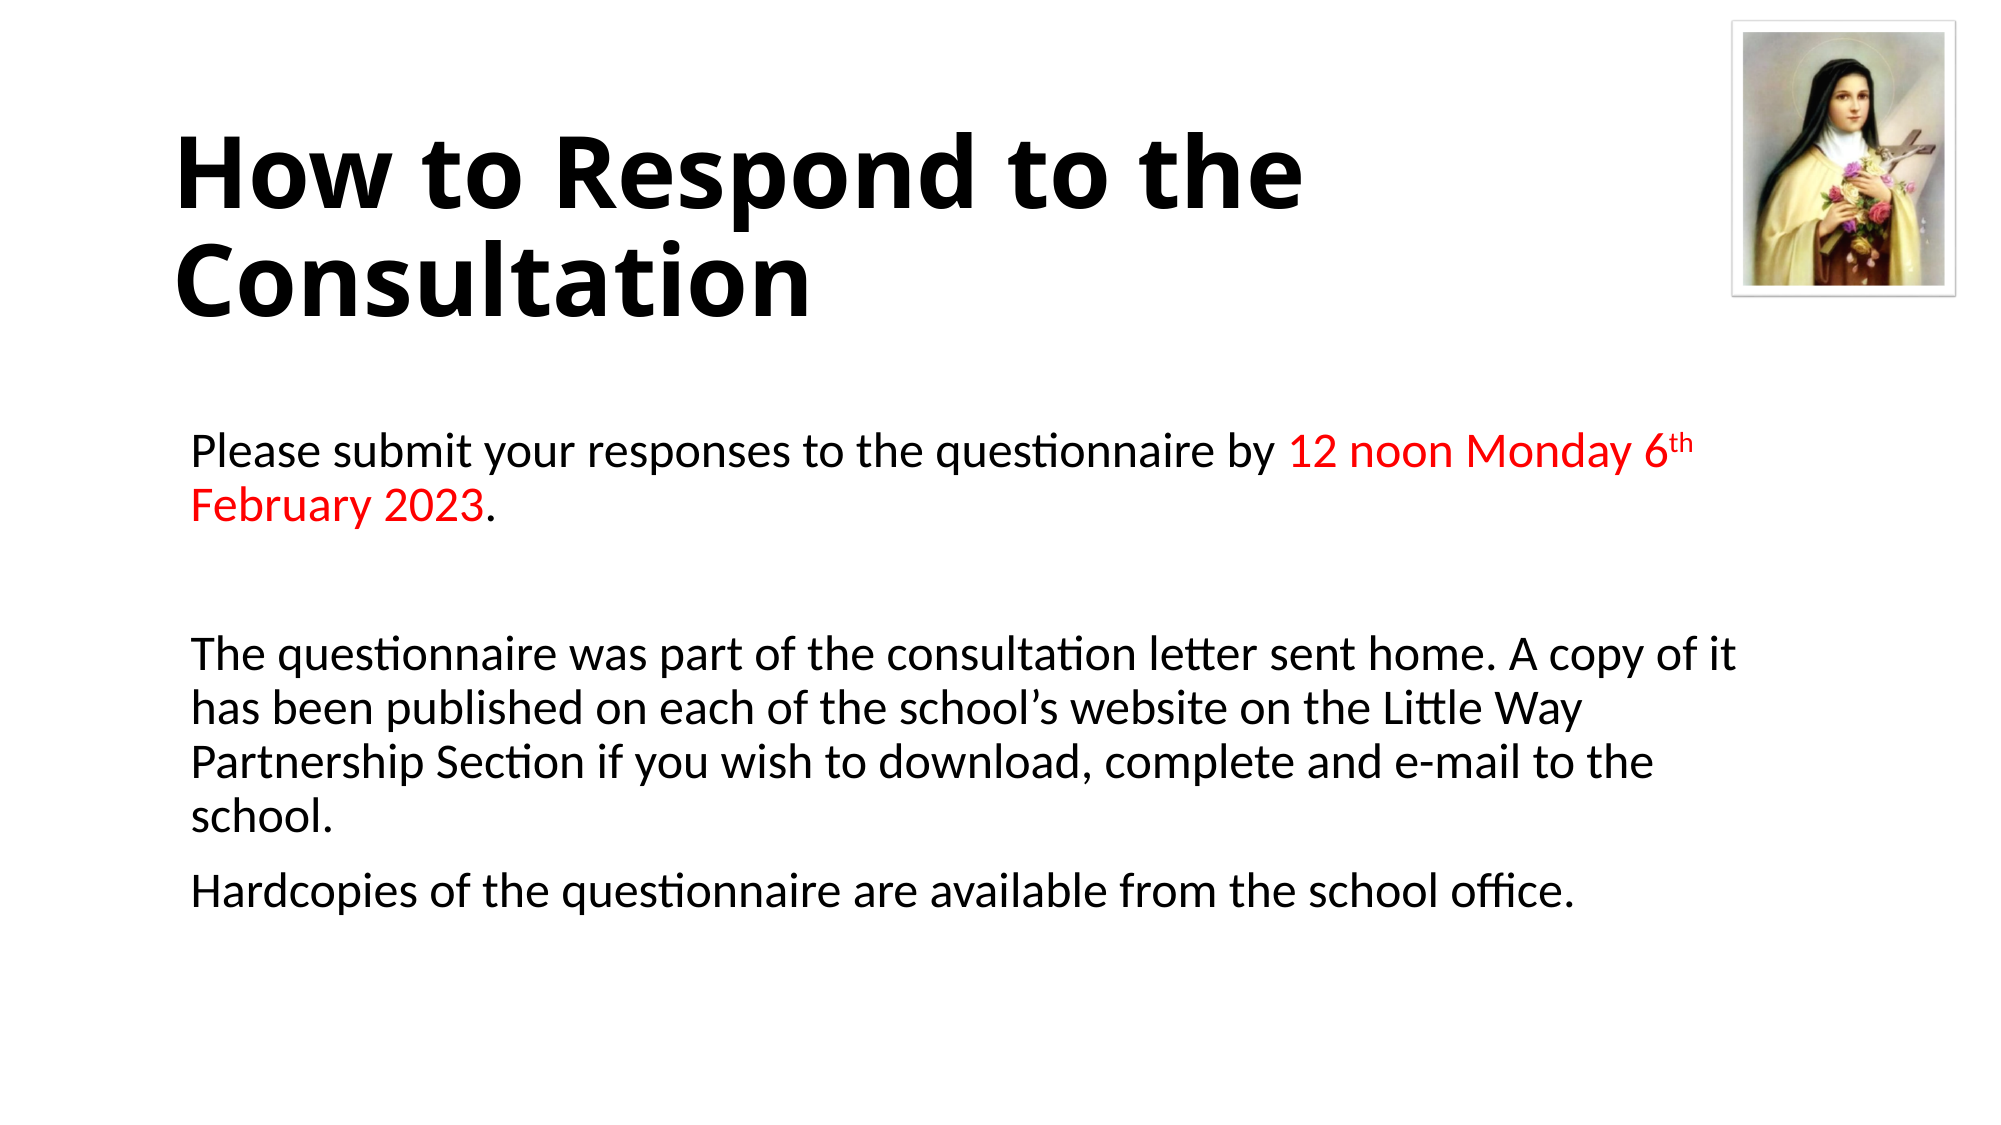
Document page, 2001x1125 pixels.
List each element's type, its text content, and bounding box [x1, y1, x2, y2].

list Please submit your responses to the questionnaire by 12 noon Monday 6th February 2023. The questionnaire was part of the consultation letter sent home. A copy of it has been published on each of the school’s website on the Little Way Partnership Section if you wish to download, complete and e-mail to the school. Hardcopies of the questionnaire are available from the school office. [175, 378, 1769, 964]
title How to Respond to the Consultation [157, 131, 1842, 331]
picture [1728, 17, 1959, 300]
